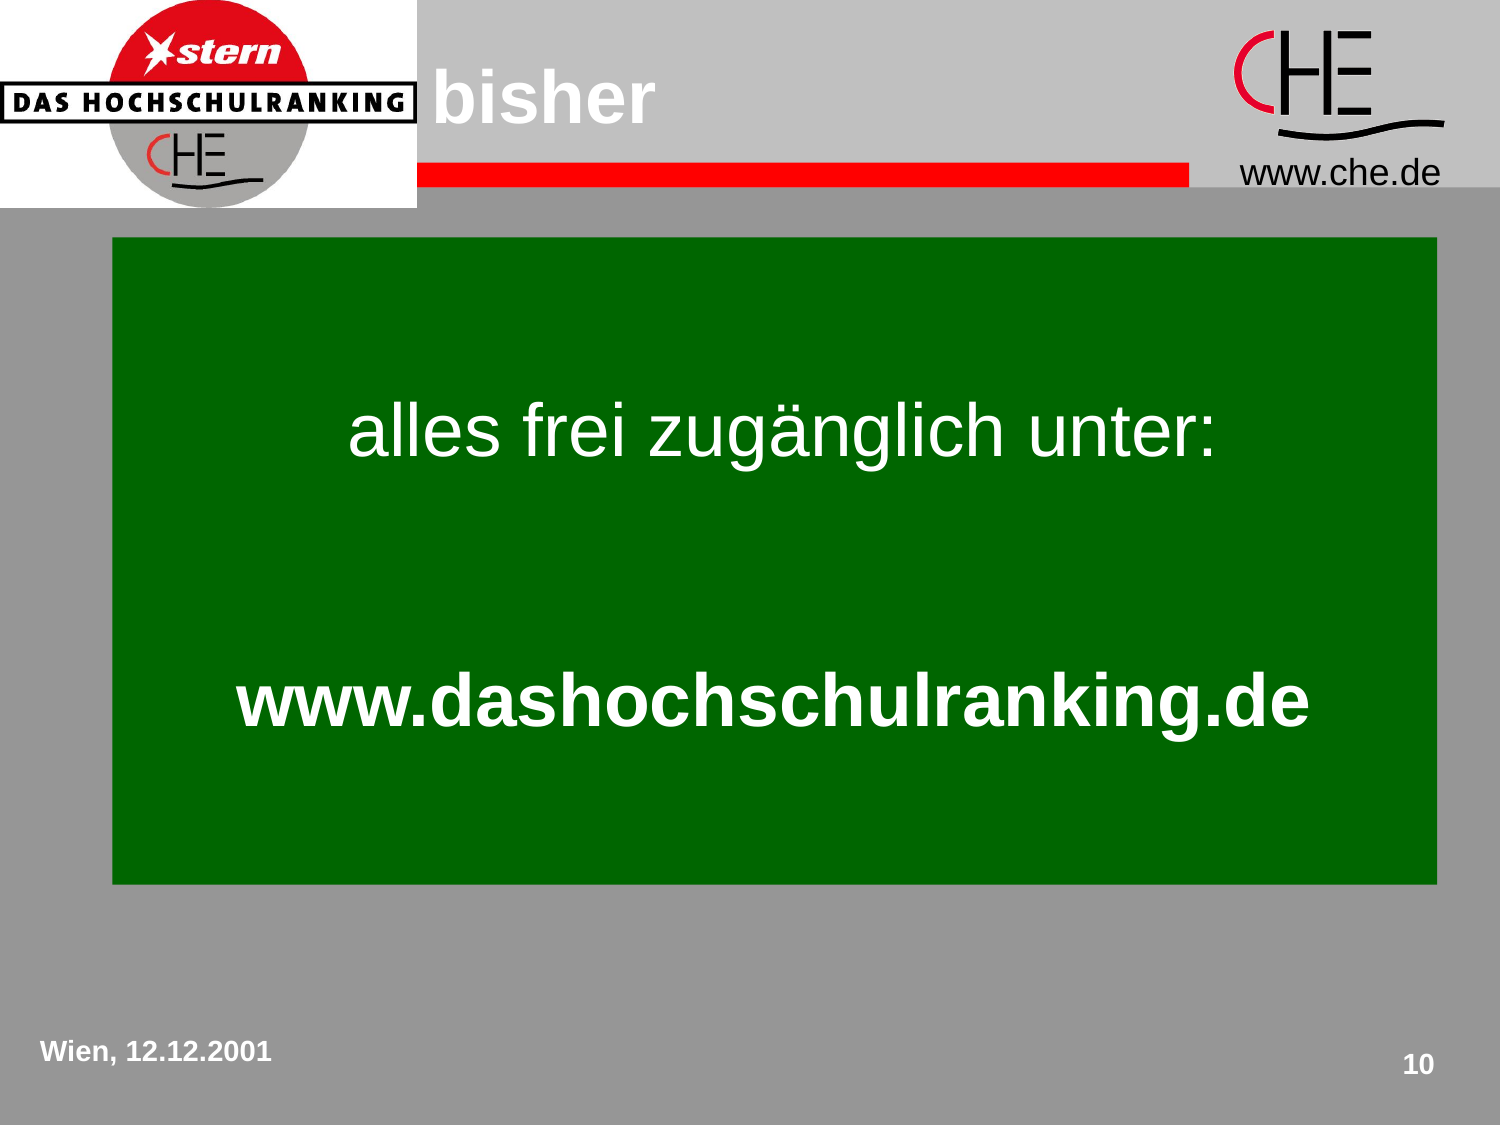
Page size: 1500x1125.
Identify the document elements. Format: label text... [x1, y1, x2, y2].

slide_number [0, 1025, 313, 1100]
title bisher [417, 37, 1252, 150]
text_box alles frei zugänglich unter: www.dashochschulranking.de [112, 237, 1438, 885]
text_box [1262, 24, 1475, 100]
picture [1233, 27, 1446, 143]
picture [0, 0, 417, 208]
slide_number 10 [1362, 1037, 1450, 1100]
